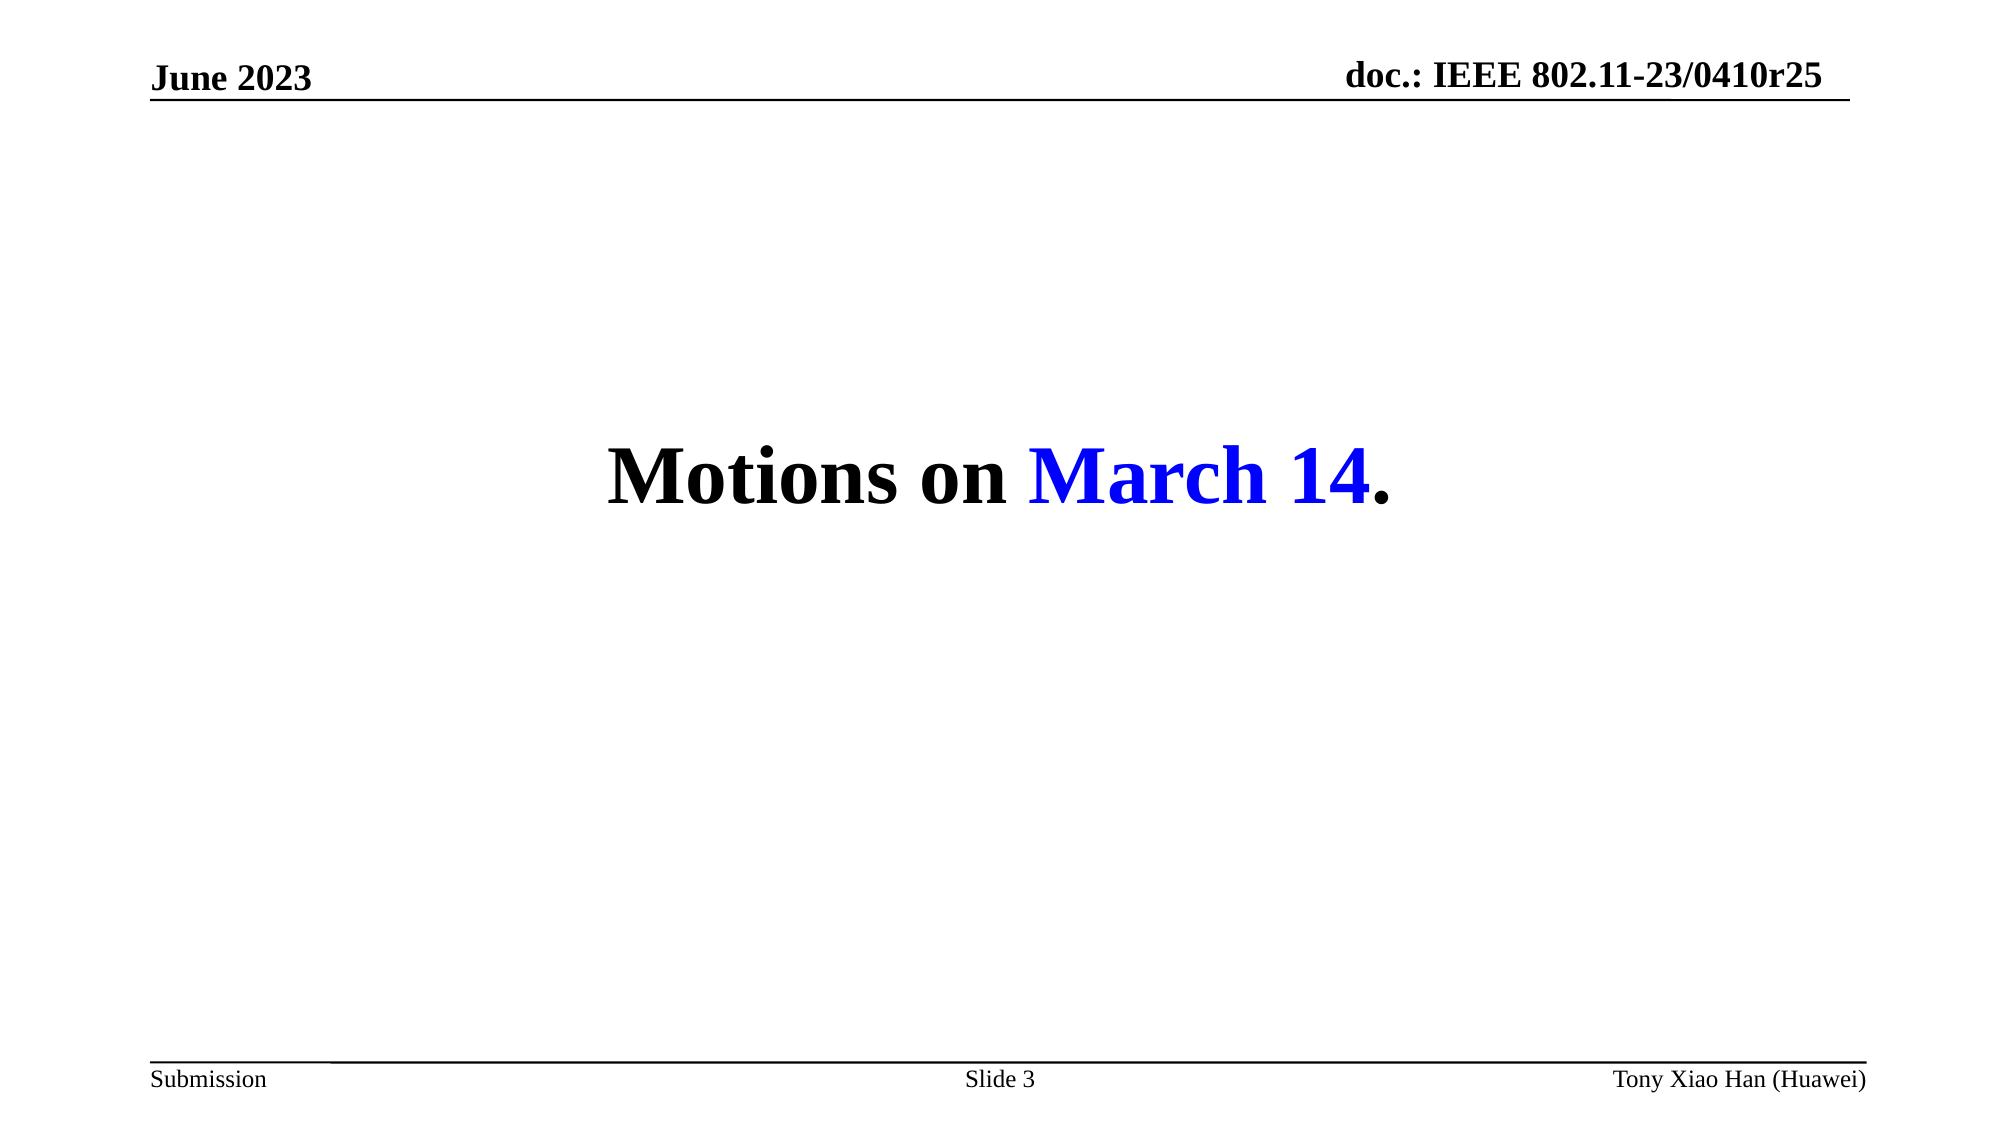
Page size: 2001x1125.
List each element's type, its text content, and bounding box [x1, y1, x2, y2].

text_box Motions on March 14. [362, 412, 1638, 950]
